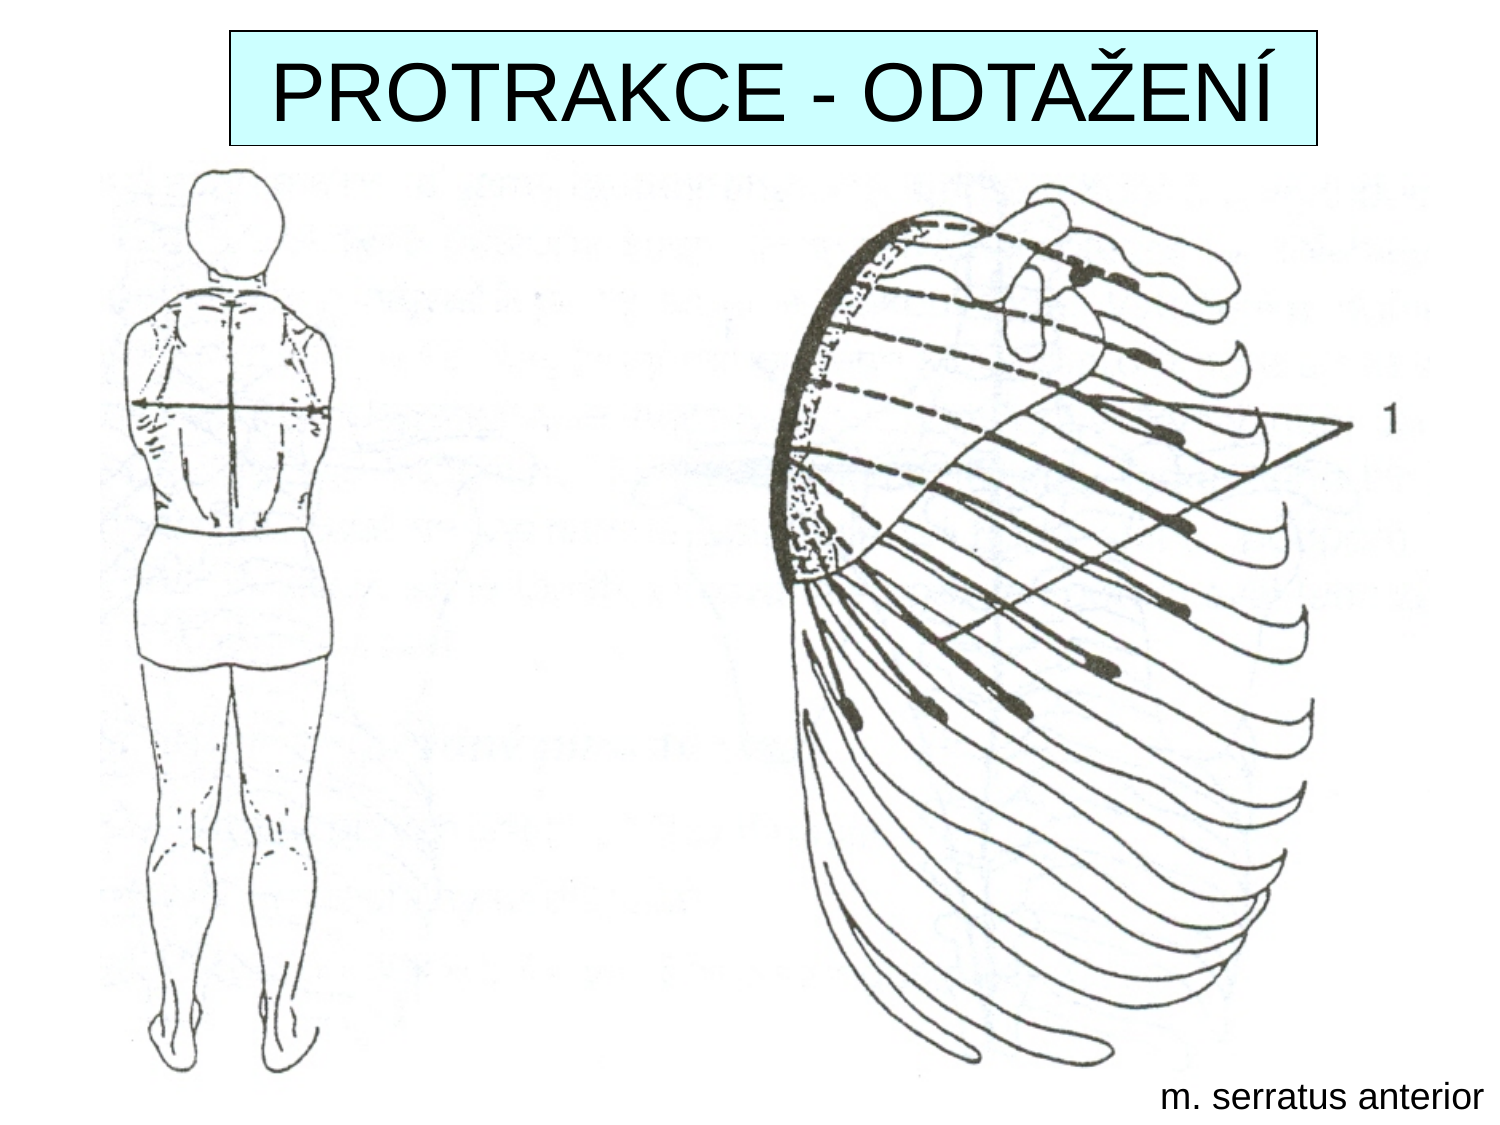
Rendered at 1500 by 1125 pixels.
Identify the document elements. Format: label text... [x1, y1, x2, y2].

text_box m. serratus anterior [1145, 1064, 1500, 1125]
text_box PROTRAKCE - ODTAŽENÍ [230, 31, 1317, 146]
picture [100, 148, 1430, 1099]
